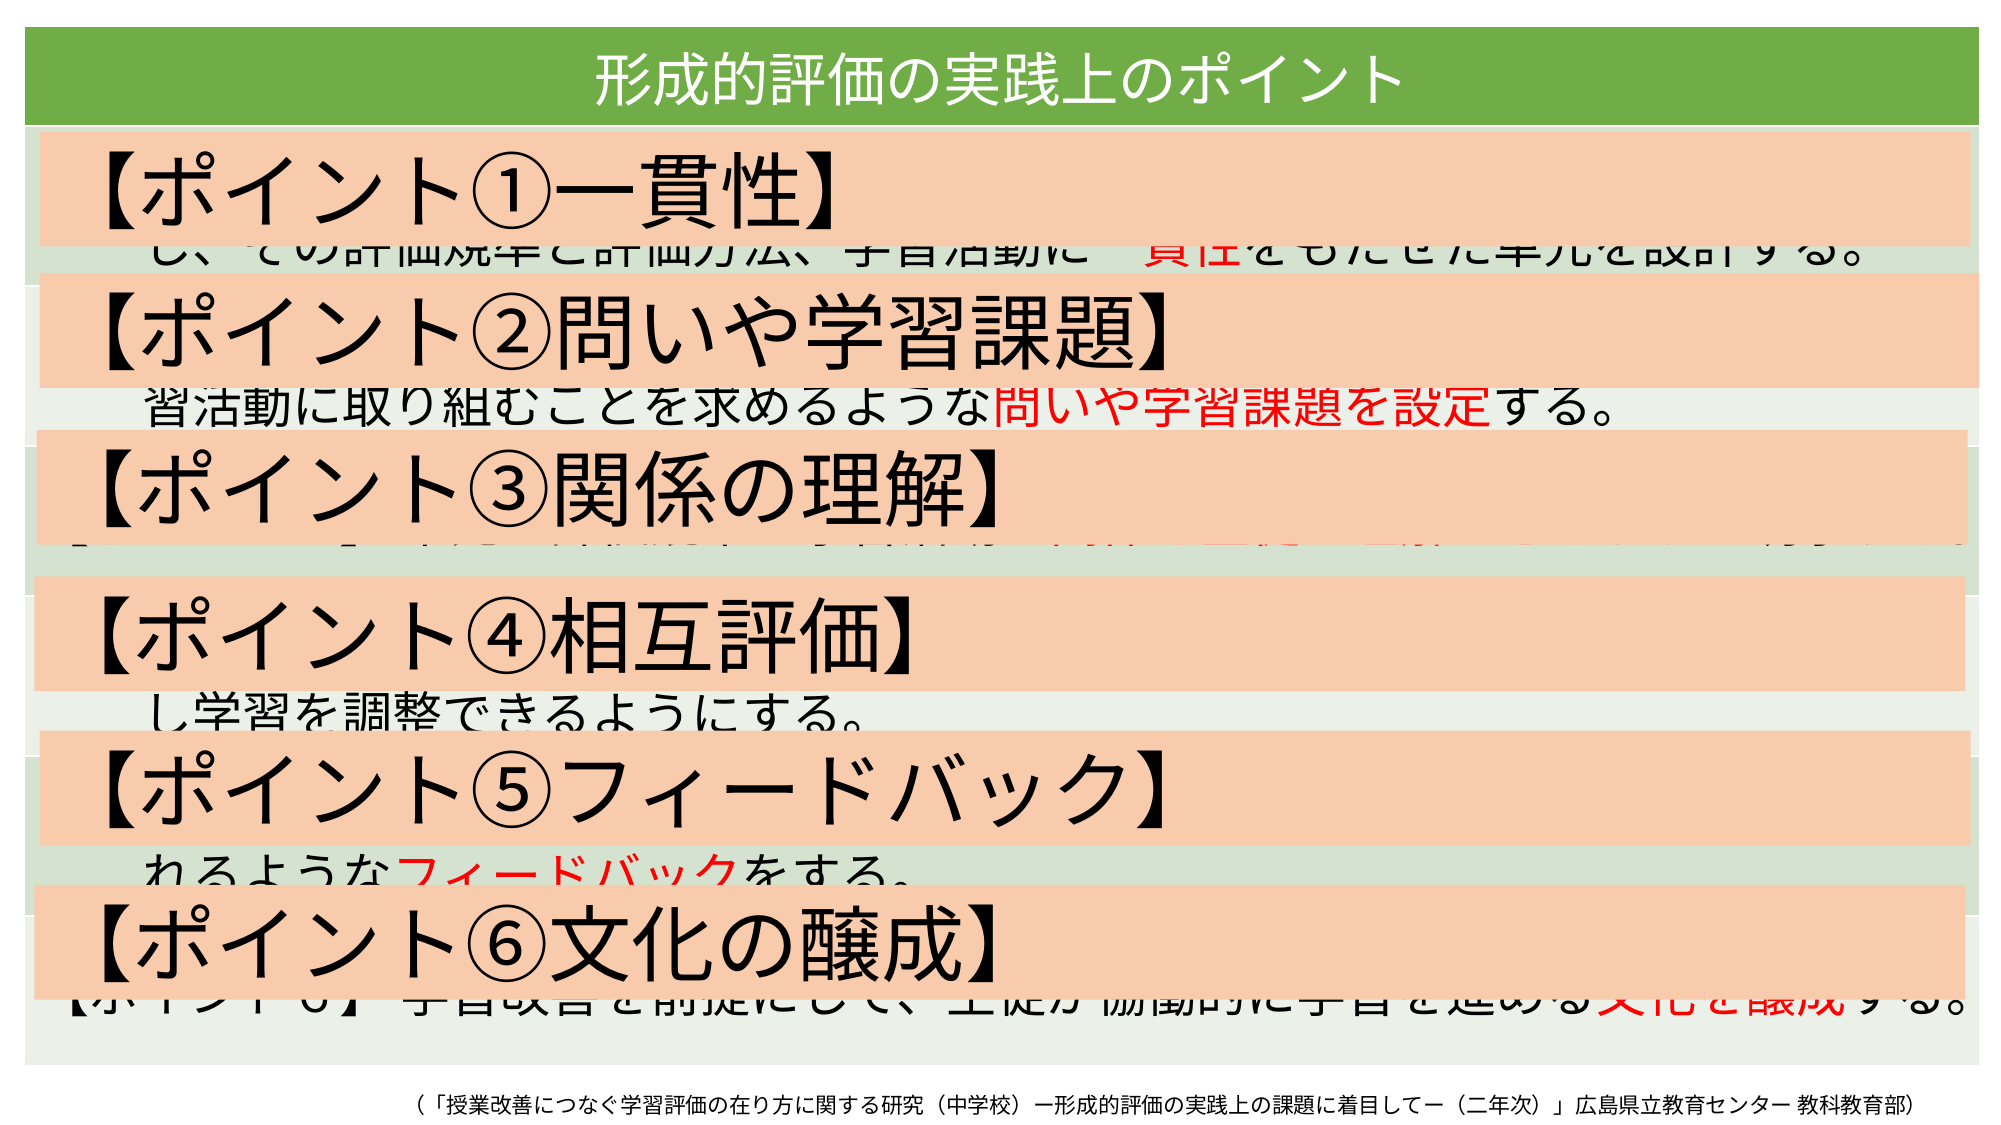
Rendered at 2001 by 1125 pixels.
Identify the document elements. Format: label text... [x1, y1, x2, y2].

text_box 【ポイント④相互評価】 [34, 576, 1966, 692]
table_header 形成的評価の実践上のポイント [25, 27, 1979, 125]
table_cell 【ポイント２】 目標の到達に向けて、生徒の思考を促し、生徒が試行錯誤しながら学習活動に取り組むことを求めるような問いや学習課題を設定する。 [25, 287, 1979, 445]
text_box （「授業改善につなぐ学習評価の在り方に関する研究（中学校）ー形成的評価の実践上の課題に着目してー（二年次）」広島県立教育センター 教科教育部） [388, 1084, 2000, 1125]
table_cell 【ポイント４】 段階的・継続的に相互評価を導入し、生徒が自己の学習の状況を把握し学習を調整できるようにする。 [25, 597, 1979, 755]
text_box 【ポイント⑥文化の醸成】 [34, 884, 1966, 1000]
text_box 【ポイント③関係の理解】 [36, 429, 1968, 545]
text_box 【ポイント②問いや学習課題】 [39, 273, 1980, 388]
table_cell 【ポイント１】 目標に到達した生徒の学習の状況を具体的に想定して評価規準を設定し、その評価規準と評価方法、学習活動に一貫性をもたせた単元を設計する。 [25, 127, 1979, 285]
table_cell 【ポイント３】 単元の評価規準と学習活動の関係を生徒が理解できるように明示する。 [25, 447, 1979, 595]
text_box 【ポイント①一貫性】 [39, 131, 1971, 247]
table_cell 【ポイント５】 生徒が自分の学習の過程を見直して、次に向けた改善について考えられるようなフィードバックをする。 [25, 757, 1979, 915]
table_cell 【ポイント６】 学習改善を前提にして、生徒が協働的に学習を進める文化を醸成する。 [25, 917, 1979, 1065]
text_box 【ポイント⑤フィードバック】 [39, 730, 1971, 846]
